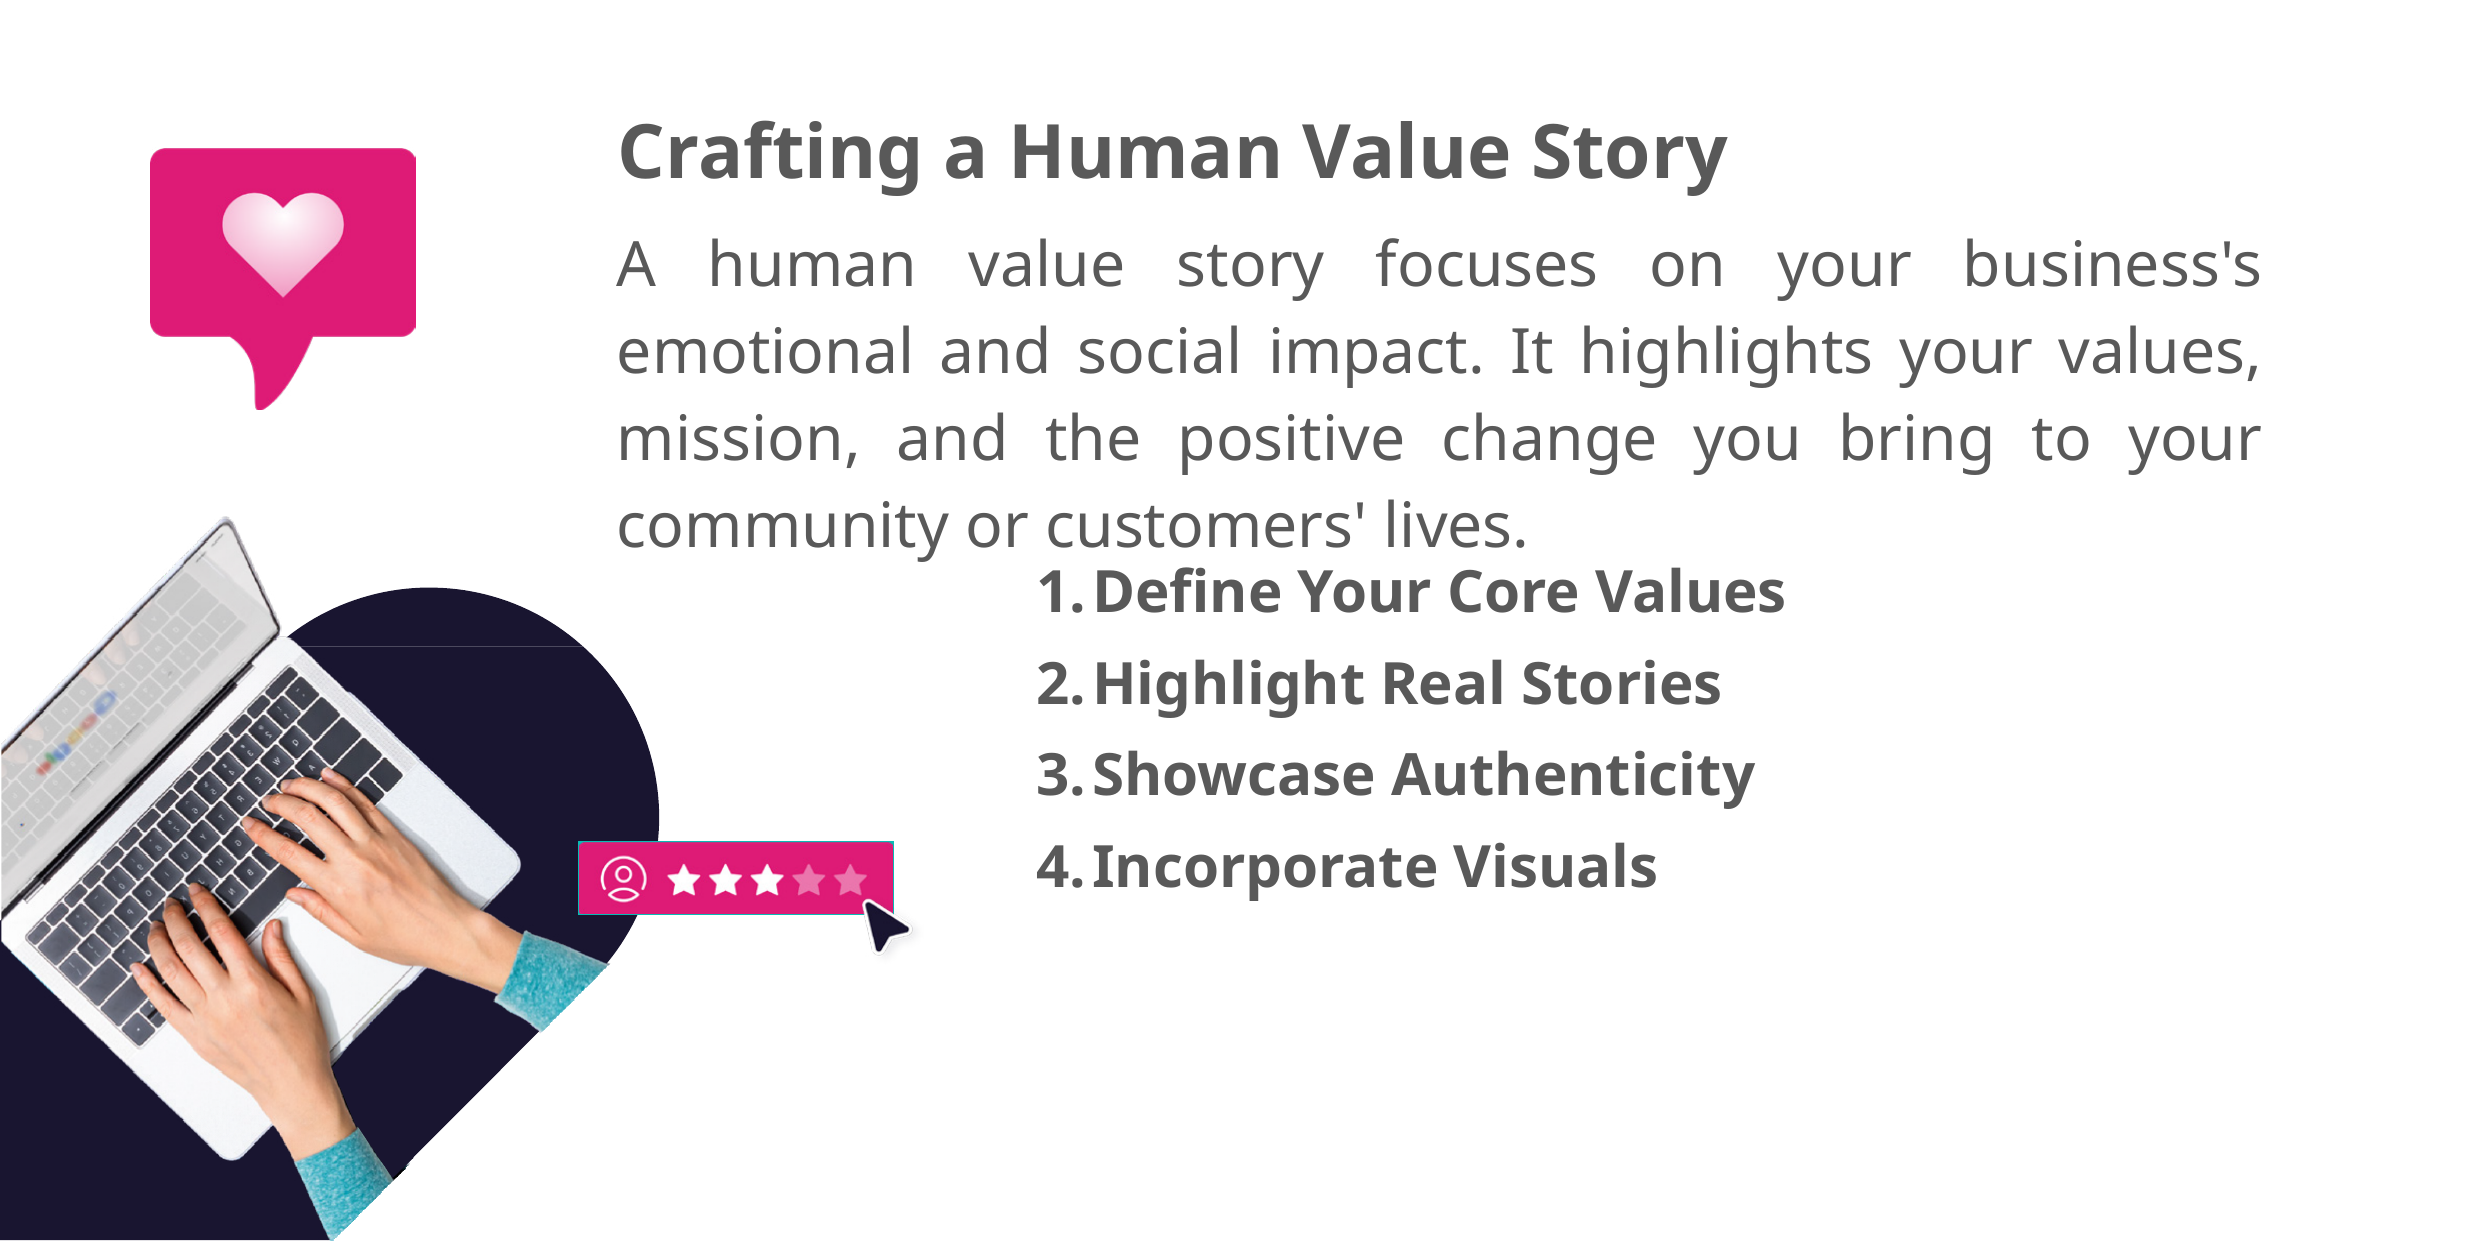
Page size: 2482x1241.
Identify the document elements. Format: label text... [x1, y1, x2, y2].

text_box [0, 147, 929, 1241]
text_box Define Your Core Values Highlight Real Stories Showcase Authenticity Incorporate Visuals [1036, 547, 1991, 899]
text_box A human value story focuses on your business's emotional and social impact. It highlights your values, mission, and the positive change you bring to your community or customers' lives. [934, 210, 2266, 560]
text_box Crafting a Human Value Story [617, 95, 1804, 194]
